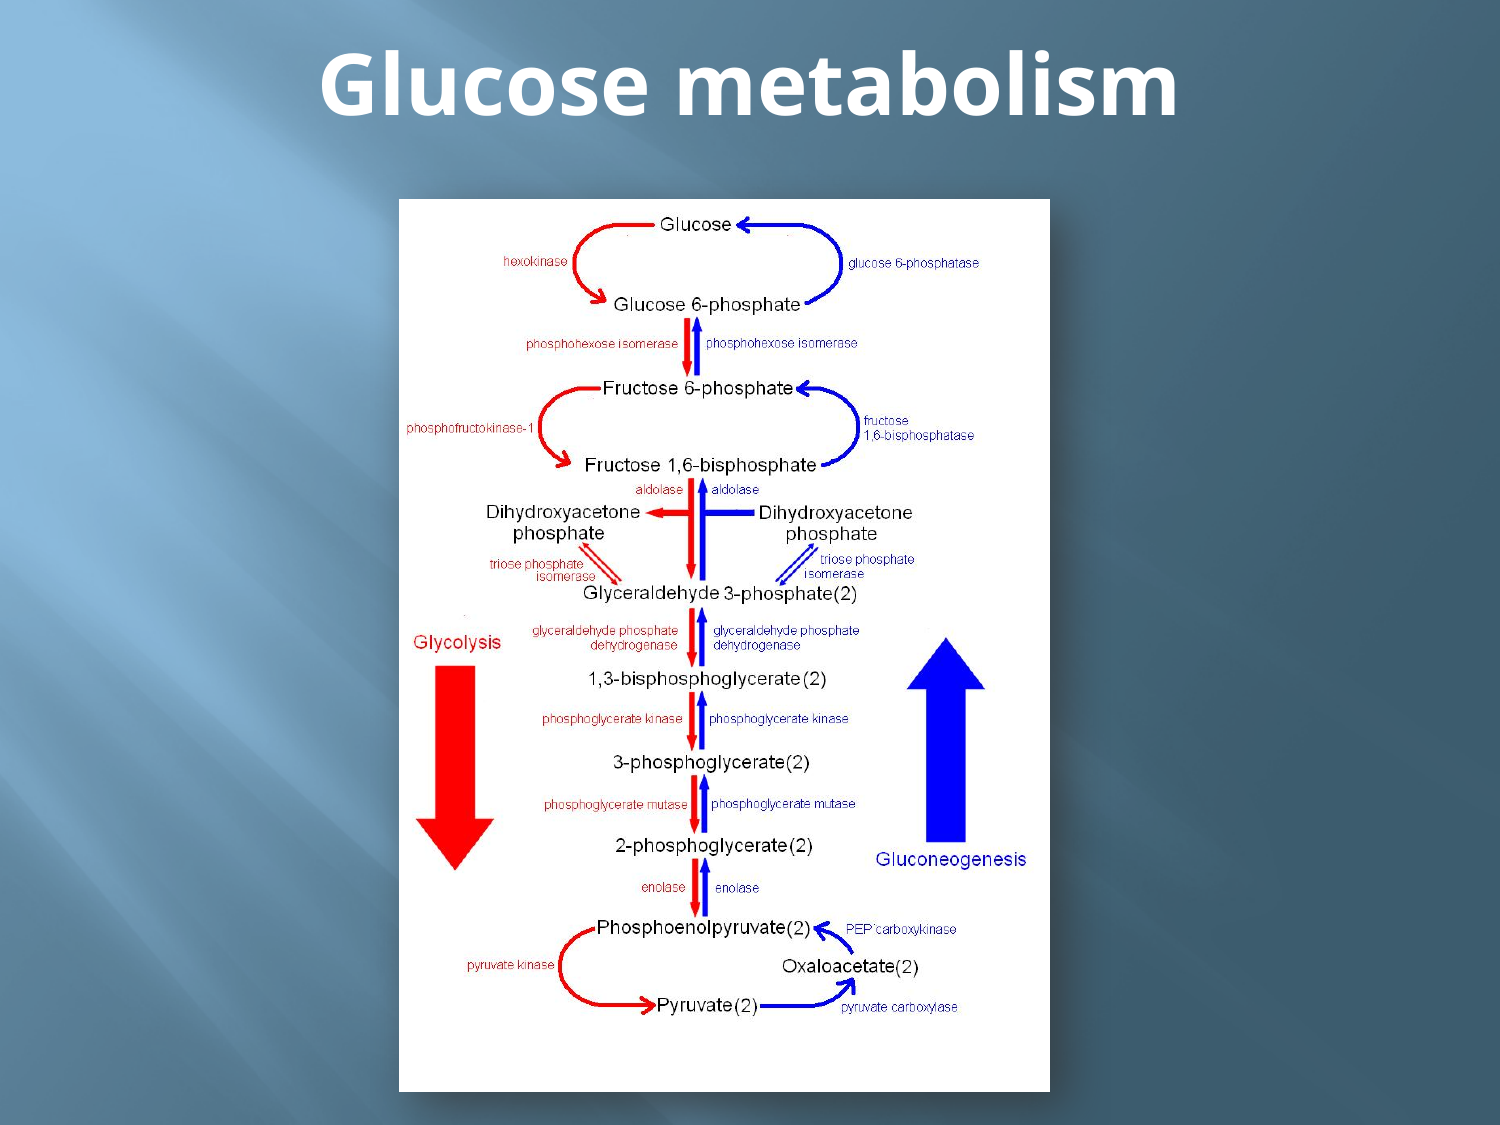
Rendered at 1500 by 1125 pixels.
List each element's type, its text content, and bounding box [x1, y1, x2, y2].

picture [399, 199, 1051, 1092]
title Glucose metabolism [0, 0, 1500, 175]
